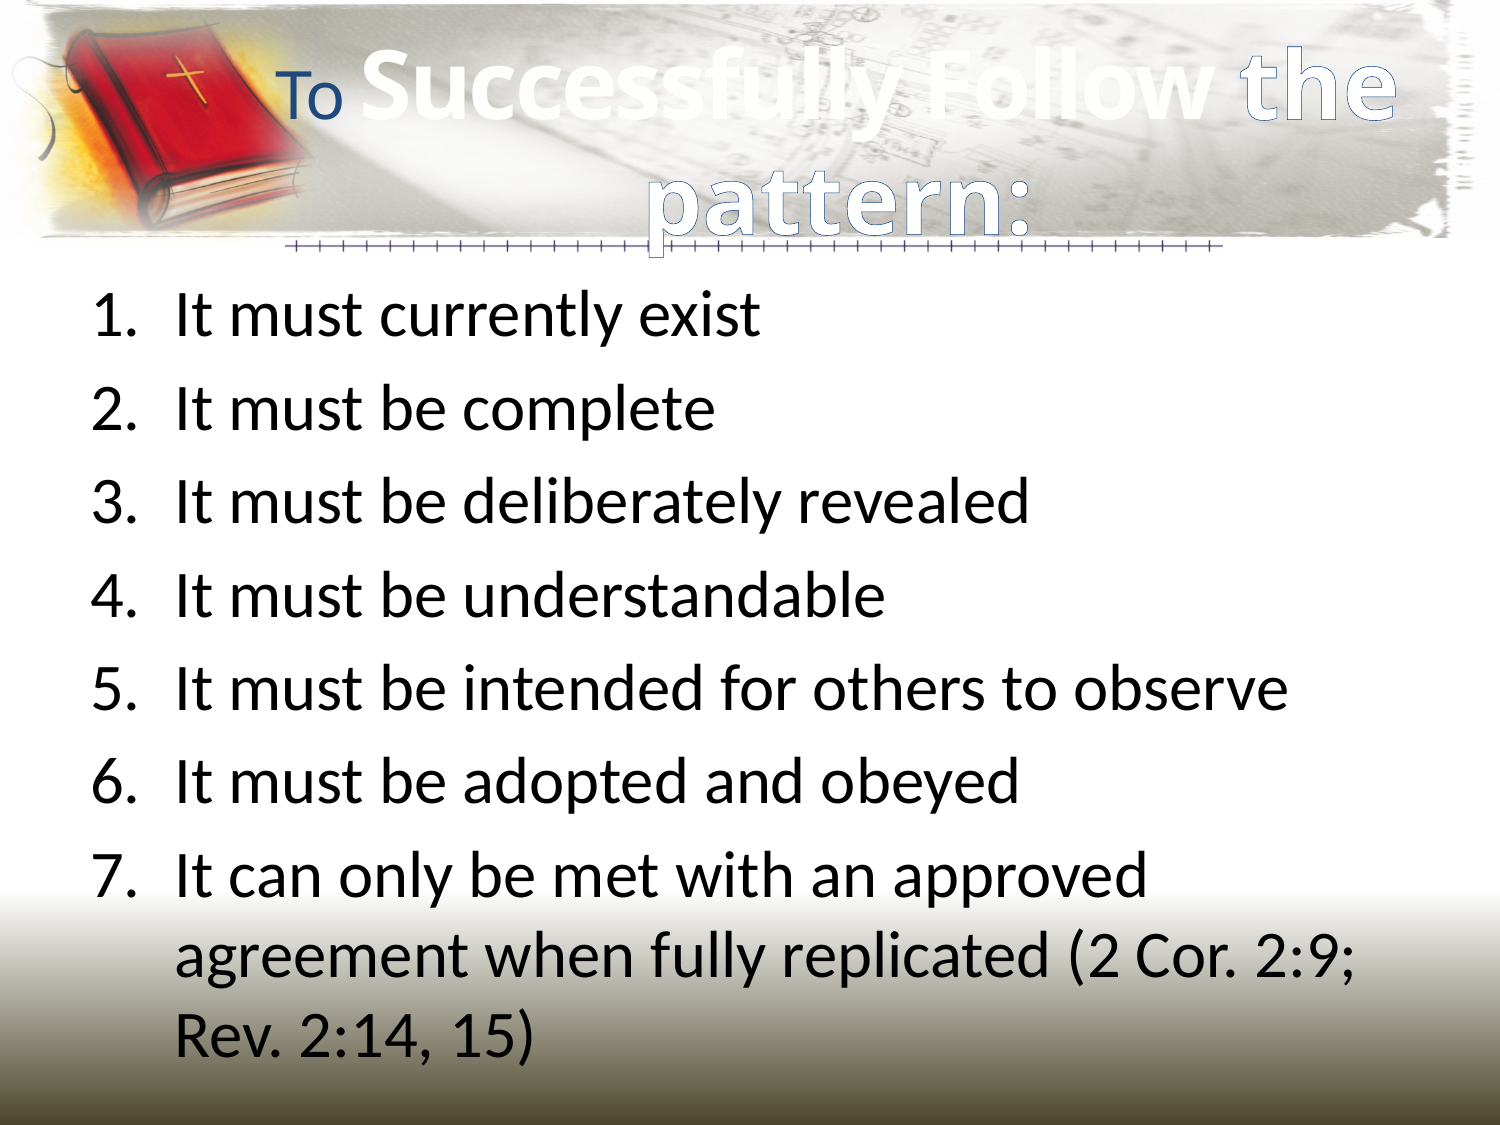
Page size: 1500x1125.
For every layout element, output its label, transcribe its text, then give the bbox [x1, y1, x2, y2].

title To Successfully Follow the pattern: [249, 45, 1425, 233]
picture [78, 79, 249, 172]
list It must currently exist It must be complete It must be deliberately revealed It must be understandable It must be intended for others to observe It must be adopted and obeyed It can only be met with an approved agreement when fully replicated (2 Cor. 2:9; Rev. 2:14, 15) [75, 262, 1425, 1125]
picture [285, 237, 1223, 254]
